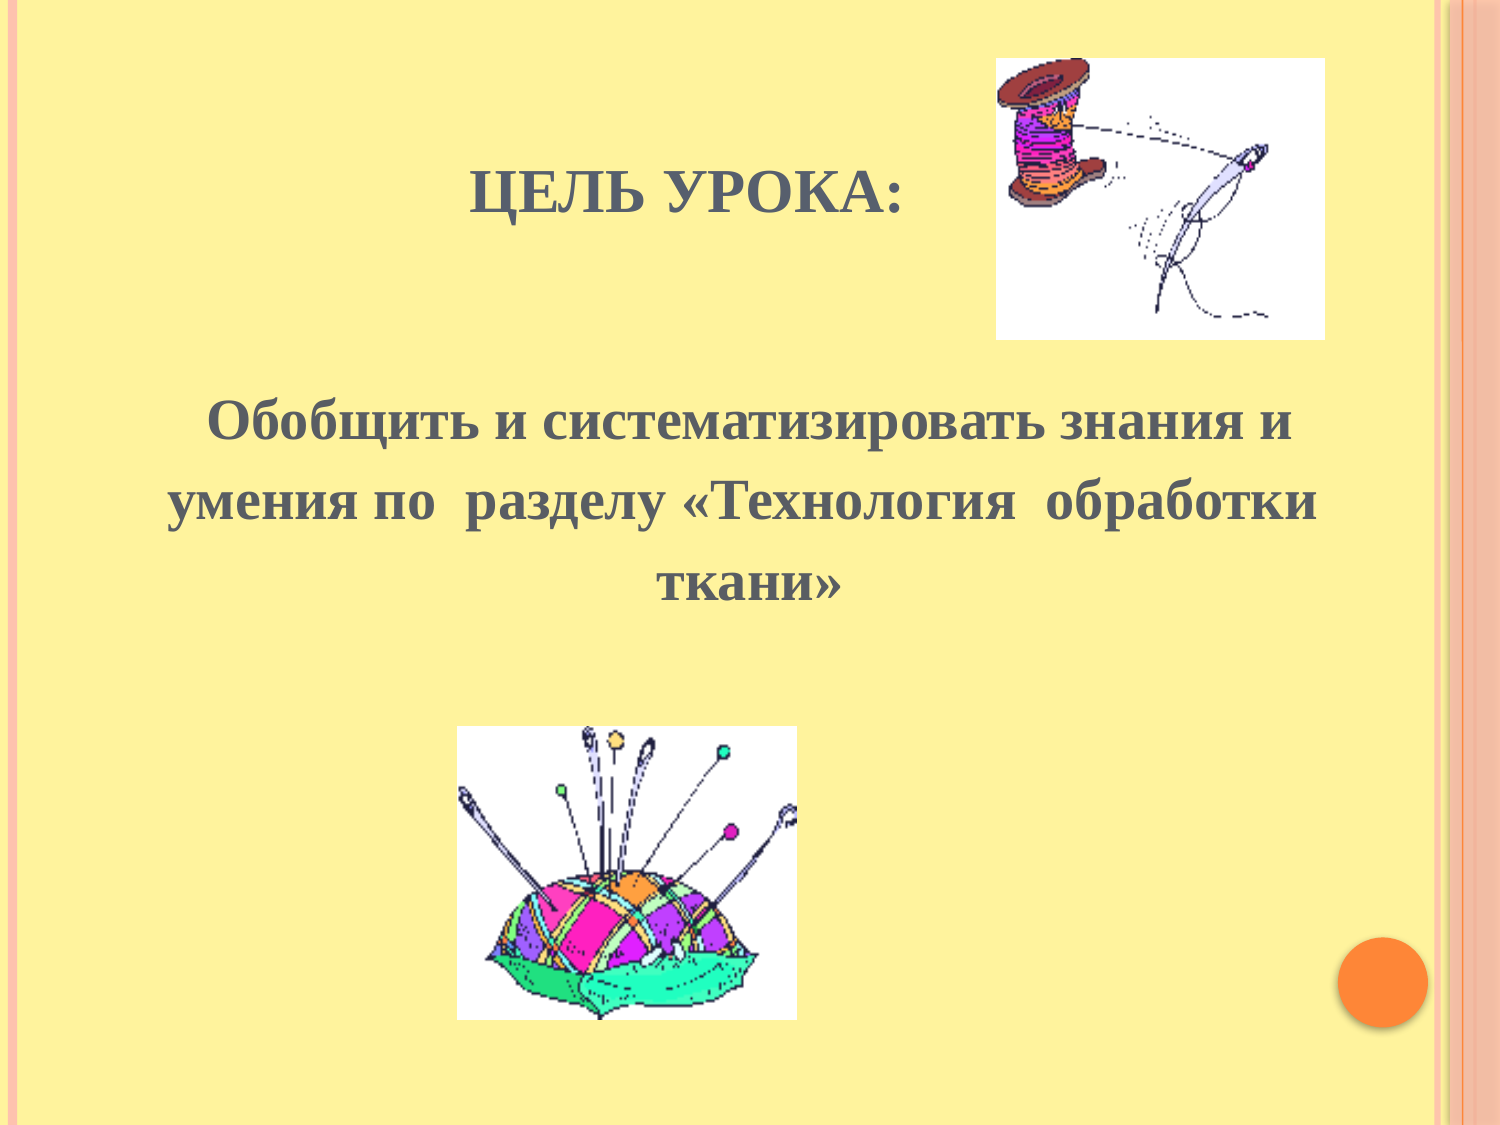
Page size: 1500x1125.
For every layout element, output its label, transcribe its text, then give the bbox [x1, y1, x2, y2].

picture [456, 726, 798, 1021]
text_box Обобщить и систематизировать знания и умения по разделу «Технология обработки ткани» [140, 363, 1360, 620]
picture [995, 58, 1325, 341]
title ЦЕЛЬ УРОКА: [75, 45, 1300, 233]
